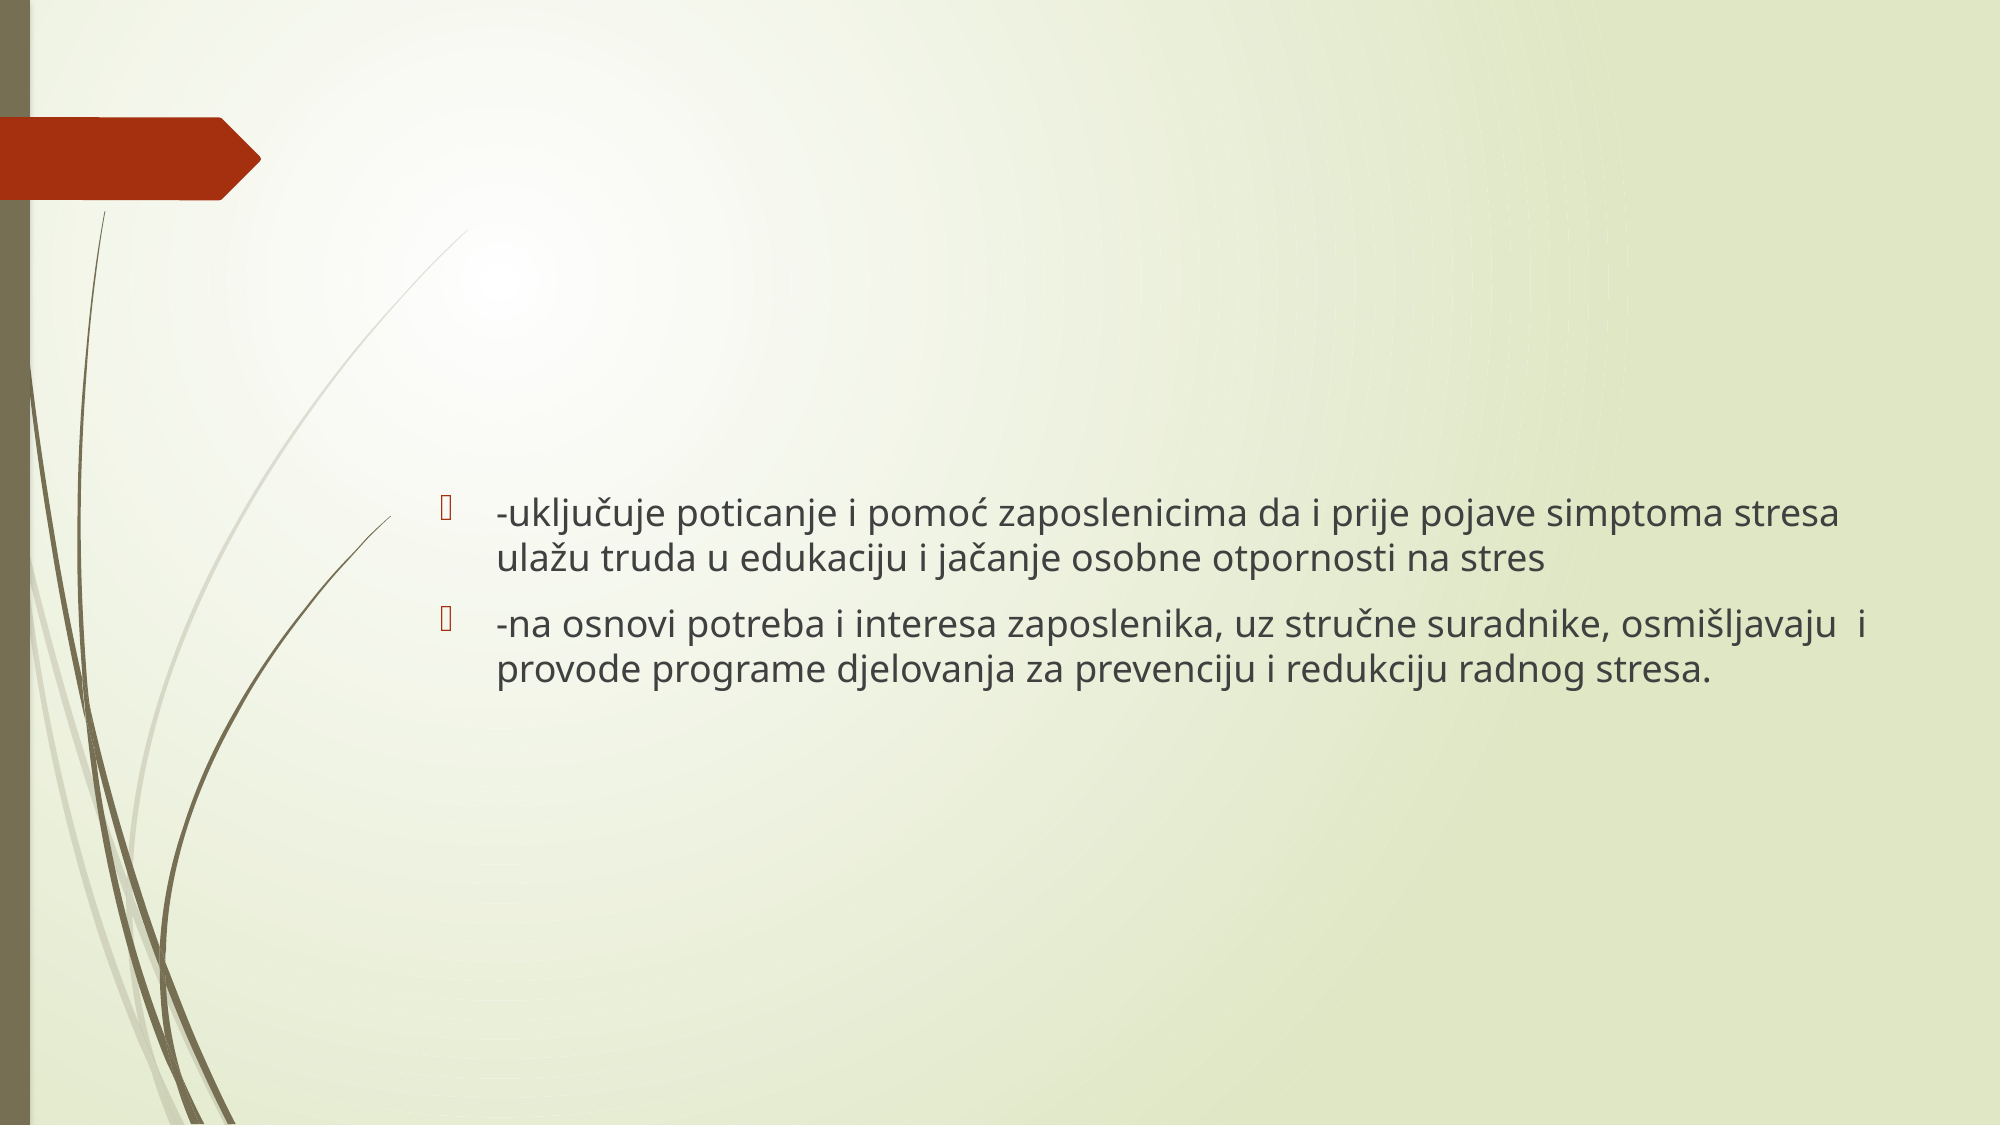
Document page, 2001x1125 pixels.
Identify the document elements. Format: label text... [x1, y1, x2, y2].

list -uključuje poticanje i pomoć zaposlenicima da i prije pojave simptoma stresa ulažu truda u edukaciju i jačanje osobne otpornosti na stres -na osnovi potreba i interesa zaposlenika, uz stručne suradnike, osmišljavaju i provode programe djelovanja za prevenciju i redukciju radnog stresa. [424, 350, 1888, 970]
